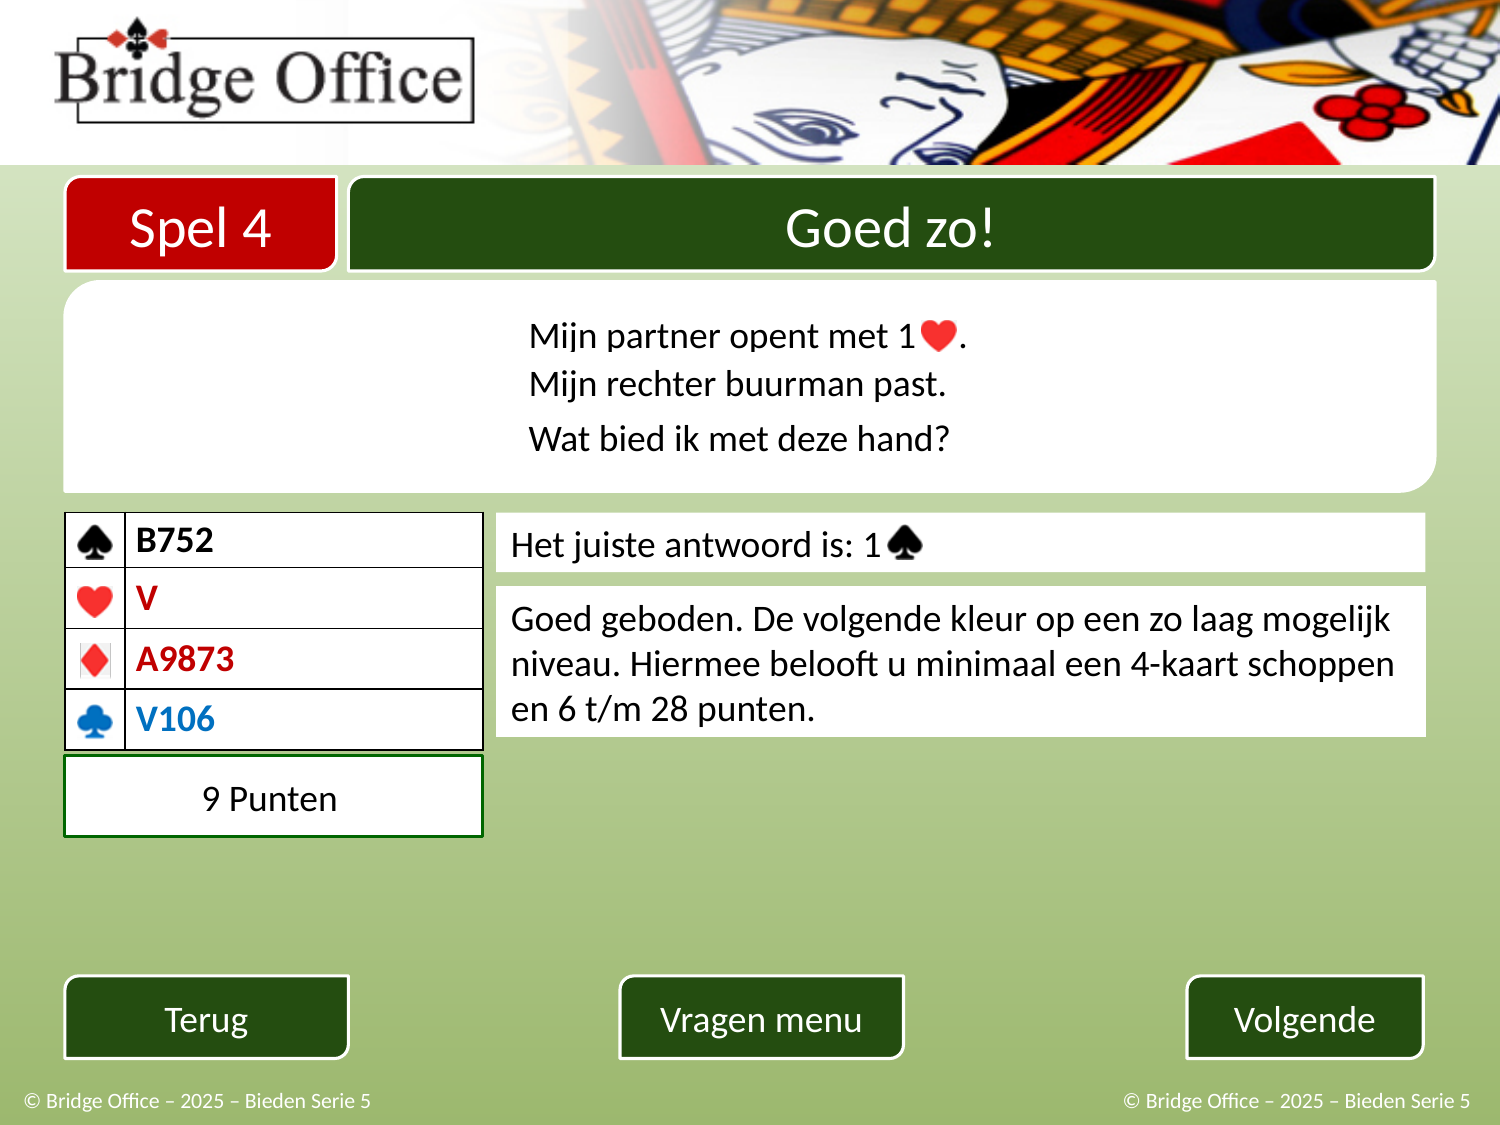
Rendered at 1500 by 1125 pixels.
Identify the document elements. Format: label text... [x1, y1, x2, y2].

table_cell [66, 568, 124, 628]
text_box Goed geboden. De volgende kleur op een zo laag mogelijk niveau. Hiermee belooft u minimaal een 4-kaart schoppen en 6 t/m 28 punten. [496, 586, 1426, 737]
text_box Volgende [1185, 974, 1425, 1061]
text_box Goed zo! [346, 179, 1437, 273]
table_cell A9873 [126, 629, 482, 688]
text_box Het juiste antwoord is: 1 [496, 512, 1426, 573]
text_box 9 Punten [63, 754, 484, 838]
picture [887, 524, 923, 561]
table_header B752 [126, 513, 482, 567]
text_box © Bridge Office – 2025 – Bieden Serie 5 [8, 1079, 393, 1121]
table_header [66, 513, 124, 567]
text_box Wat bied ik met deze hand? [513, 406, 987, 467]
picture [77, 524, 113, 561]
picture [77, 643, 113, 679]
table_cell V106 [126, 690, 482, 749]
text_box Mijn partner opent met 1 . [513, 303, 1022, 364]
picture [0, 0, 1500, 166]
table_cell [66, 629, 124, 688]
text_box [63, 280, 1437, 493]
table_cell [66, 690, 124, 749]
picture [77, 585, 113, 618]
text_box © Bridge Office – 2025 – Bieden Serie 5 [1107, 1079, 1500, 1121]
text_box Spel 4 [63, 179, 339, 273]
text_box Vragen menu [618, 974, 906, 1061]
text_box Terug [63, 974, 350, 1061]
picture [920, 319, 957, 352]
picture [77, 703, 113, 740]
table_cell V [126, 568, 482, 628]
text_box Mijn rechter buurman past. [513, 352, 987, 406]
